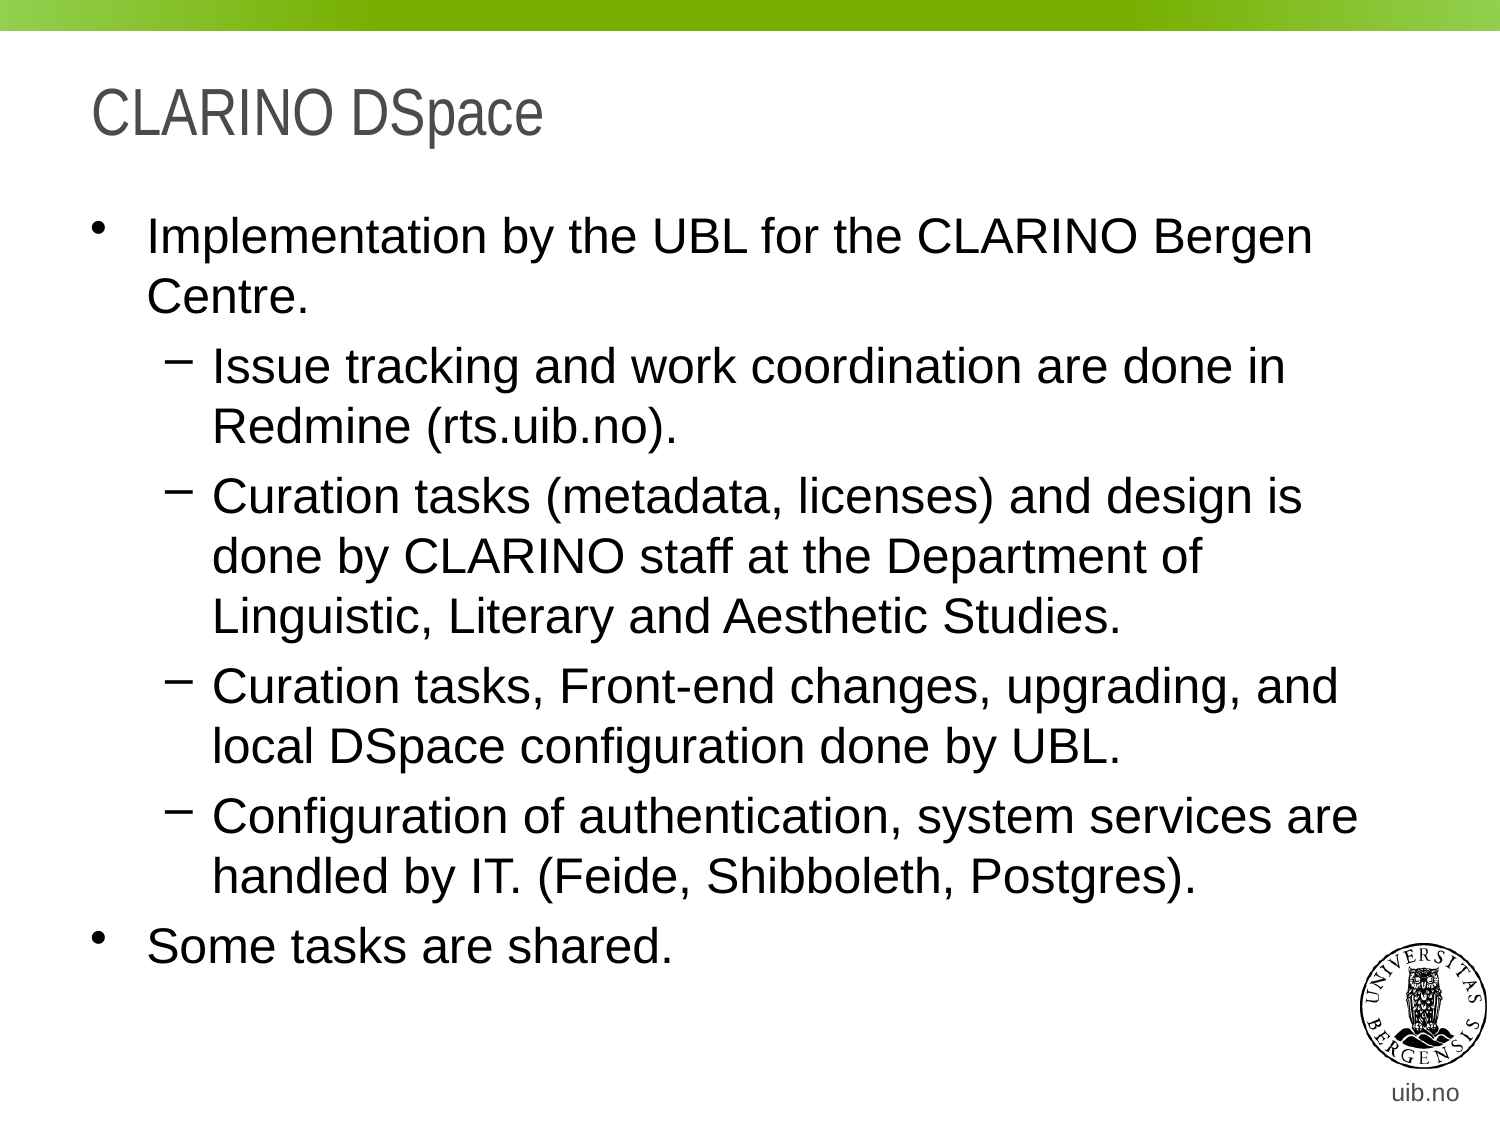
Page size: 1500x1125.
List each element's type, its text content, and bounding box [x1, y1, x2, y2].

picture [1360, 943, 1487, 1069]
list Implementation by the UBL for the CLARINO Bergen Centre. Issue tracking and work coordination are done in Redmine (rts.uib.no). Curation tasks (metadata, licenses) and design is done by CLARINO staff at the Department of Linguistic, Literary and Aesthetic Studies. Curation tasks, Front-end changes, upgrading, and local DSpace configuration done by UBL. Configuration of authentication, system services are handled by IT. (Feide, Shibboleth, Postgres). Some tasks are shared. [75, 196, 1425, 1005]
picture [0, 0, 1500, 31]
title CLARINO DSpace [76, 57, 1427, 161]
